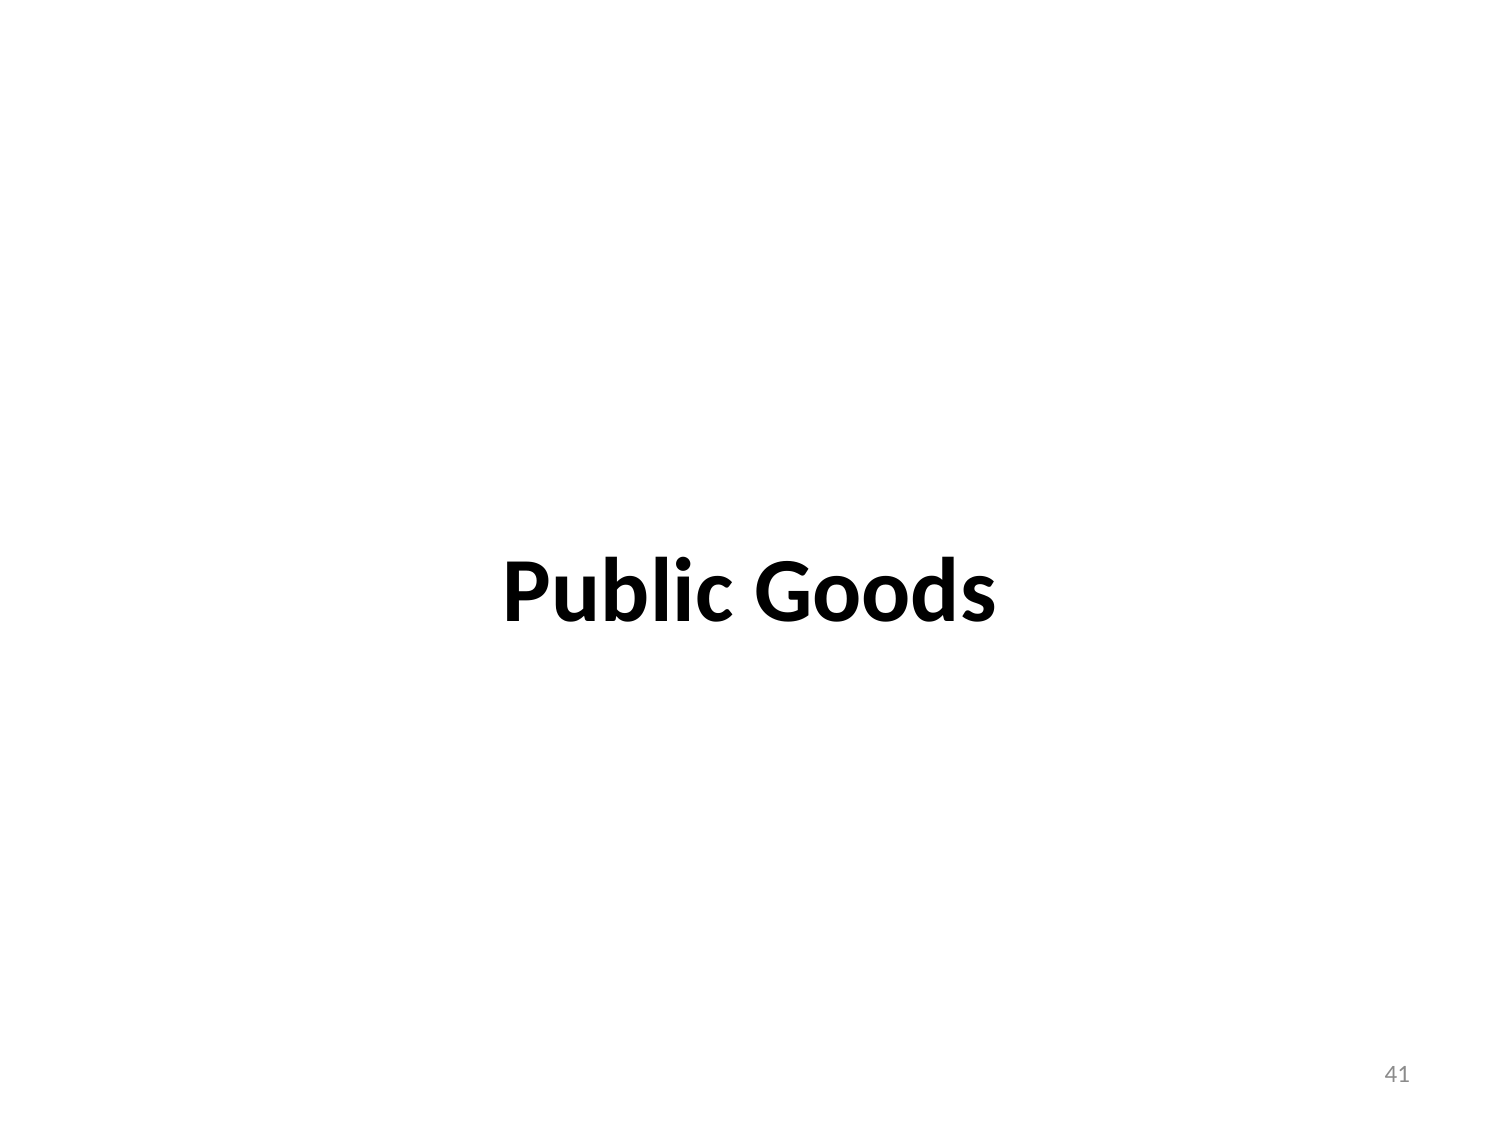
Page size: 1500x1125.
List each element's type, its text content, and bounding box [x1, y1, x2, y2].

title Public Goods [75, 45, 1425, 1125]
slide_number 41 [1074, 1042, 1425, 1103]
